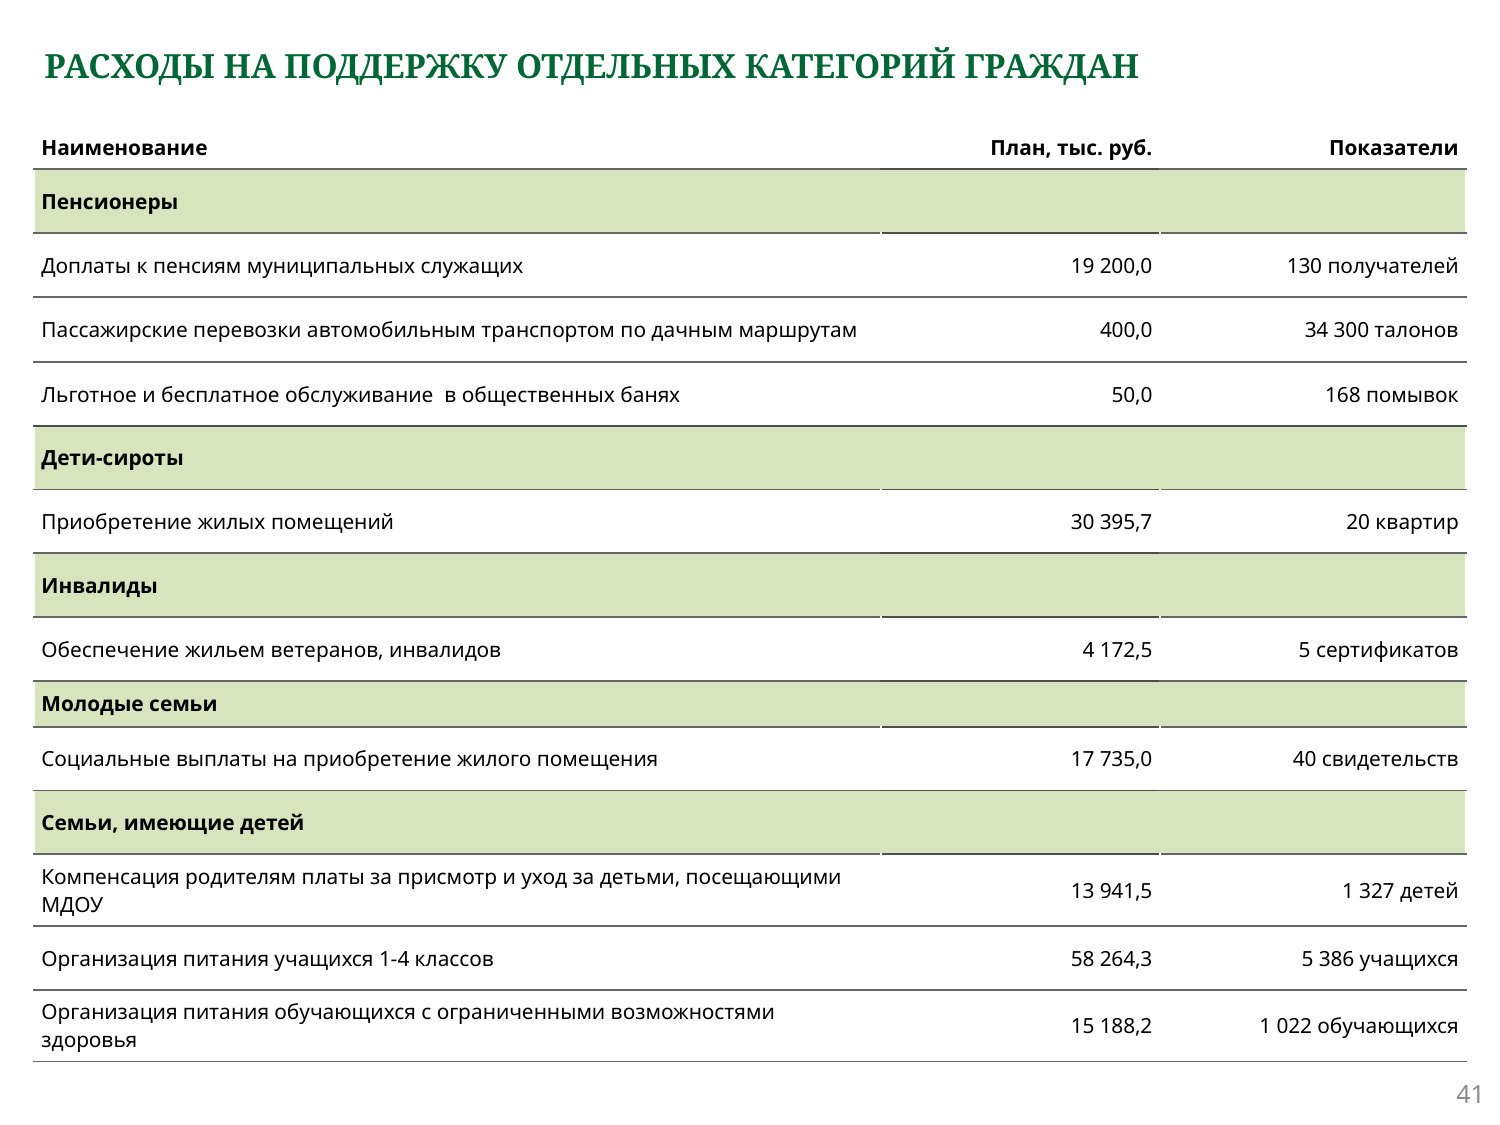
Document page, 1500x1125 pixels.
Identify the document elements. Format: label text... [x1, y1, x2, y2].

table_cell Организация питания учащихся 1-4 классов [35, 927, 880, 989]
table_cell 1 327 детей [1161, 855, 1465, 925]
table_cell 168 помывок [1161, 363, 1465, 425]
table_cell 1 022 обучающихся [1161, 991, 1465, 1061]
slide_number 41 [1149, 1065, 1500, 1125]
table_cell [1160, 170, 1465, 232]
table_cell [881, 554, 1160, 616]
table_cell 15 188,2 [882, 991, 1159, 1061]
table_cell 30 395,7 [882, 490, 1159, 552]
table_cell 130 получателей [1161, 234, 1465, 296]
table_cell 40 свидетельств [1161, 728, 1465, 790]
table_cell [881, 682, 1160, 726]
table_cell [1160, 682, 1465, 726]
table_cell Семьи, имеющие детей [35, 791, 881, 853]
table_cell [881, 170, 1160, 232]
table_cell 19 200,0 [882, 234, 1159, 296]
table_cell 400,0 [882, 298, 1159, 361]
table_header План, тыс. руб. [882, 126, 1159, 168]
table_cell [881, 427, 1160, 489]
table_cell 4 172,5 [882, 618, 1159, 680]
table_cell 5 386 учащихся [1161, 927, 1465, 989]
table_cell Компенсация родителям платы за присмотр и уход за детьми, посещающими МДОУ [35, 855, 880, 925]
table_cell 17 735,0 [882, 728, 1159, 790]
table_cell Пассажирские перевозки автомобильным транспортом по дачным маршрутам [35, 298, 880, 361]
table_header Наименование [35, 126, 880, 168]
table_cell Льготное и бесплатное обслуживание в общественных банях [35, 363, 880, 425]
table_cell [881, 791, 1160, 853]
table_cell 34 300 талонов [1161, 298, 1465, 361]
table_cell 50,0 [882, 363, 1159, 425]
table_cell Социальные выплаты на приобретение жилого помещения [35, 728, 880, 790]
table_cell Инвалиды [35, 554, 881, 616]
table_cell 58 264,3 [882, 927, 1159, 989]
table_cell 13 941,5 [882, 855, 1159, 925]
table_cell Обеспечение жильем ветеранов, инвалидов [35, 618, 880, 680]
table_cell Пенсионеры [35, 170, 881, 232]
table_cell 5 сертификатов [1161, 618, 1465, 680]
table_cell [1160, 791, 1465, 853]
table_cell Молодые семьи [35, 682, 881, 726]
table_cell [1160, 427, 1465, 489]
table_cell Доплаты к пенсиям муниципальных служащих [35, 234, 880, 296]
title РАСХОДЫ НА ПОДДЕРЖКУ ОТДЕЛЬНЫХ КАТЕГОРИЙ ГРАЖДАН [29, 29, 1471, 148]
table_header Показатели [1161, 126, 1465, 168]
table_cell Организация питания обучающихся с ограниченными возможностями здоровья [35, 991, 880, 1061]
table_cell Дети-сироты [35, 427, 881, 489]
table_cell [1160, 554, 1465, 616]
table_cell Приобретение жилых помещений [35, 490, 880, 552]
table_cell 20 квартир [1161, 490, 1465, 552]
